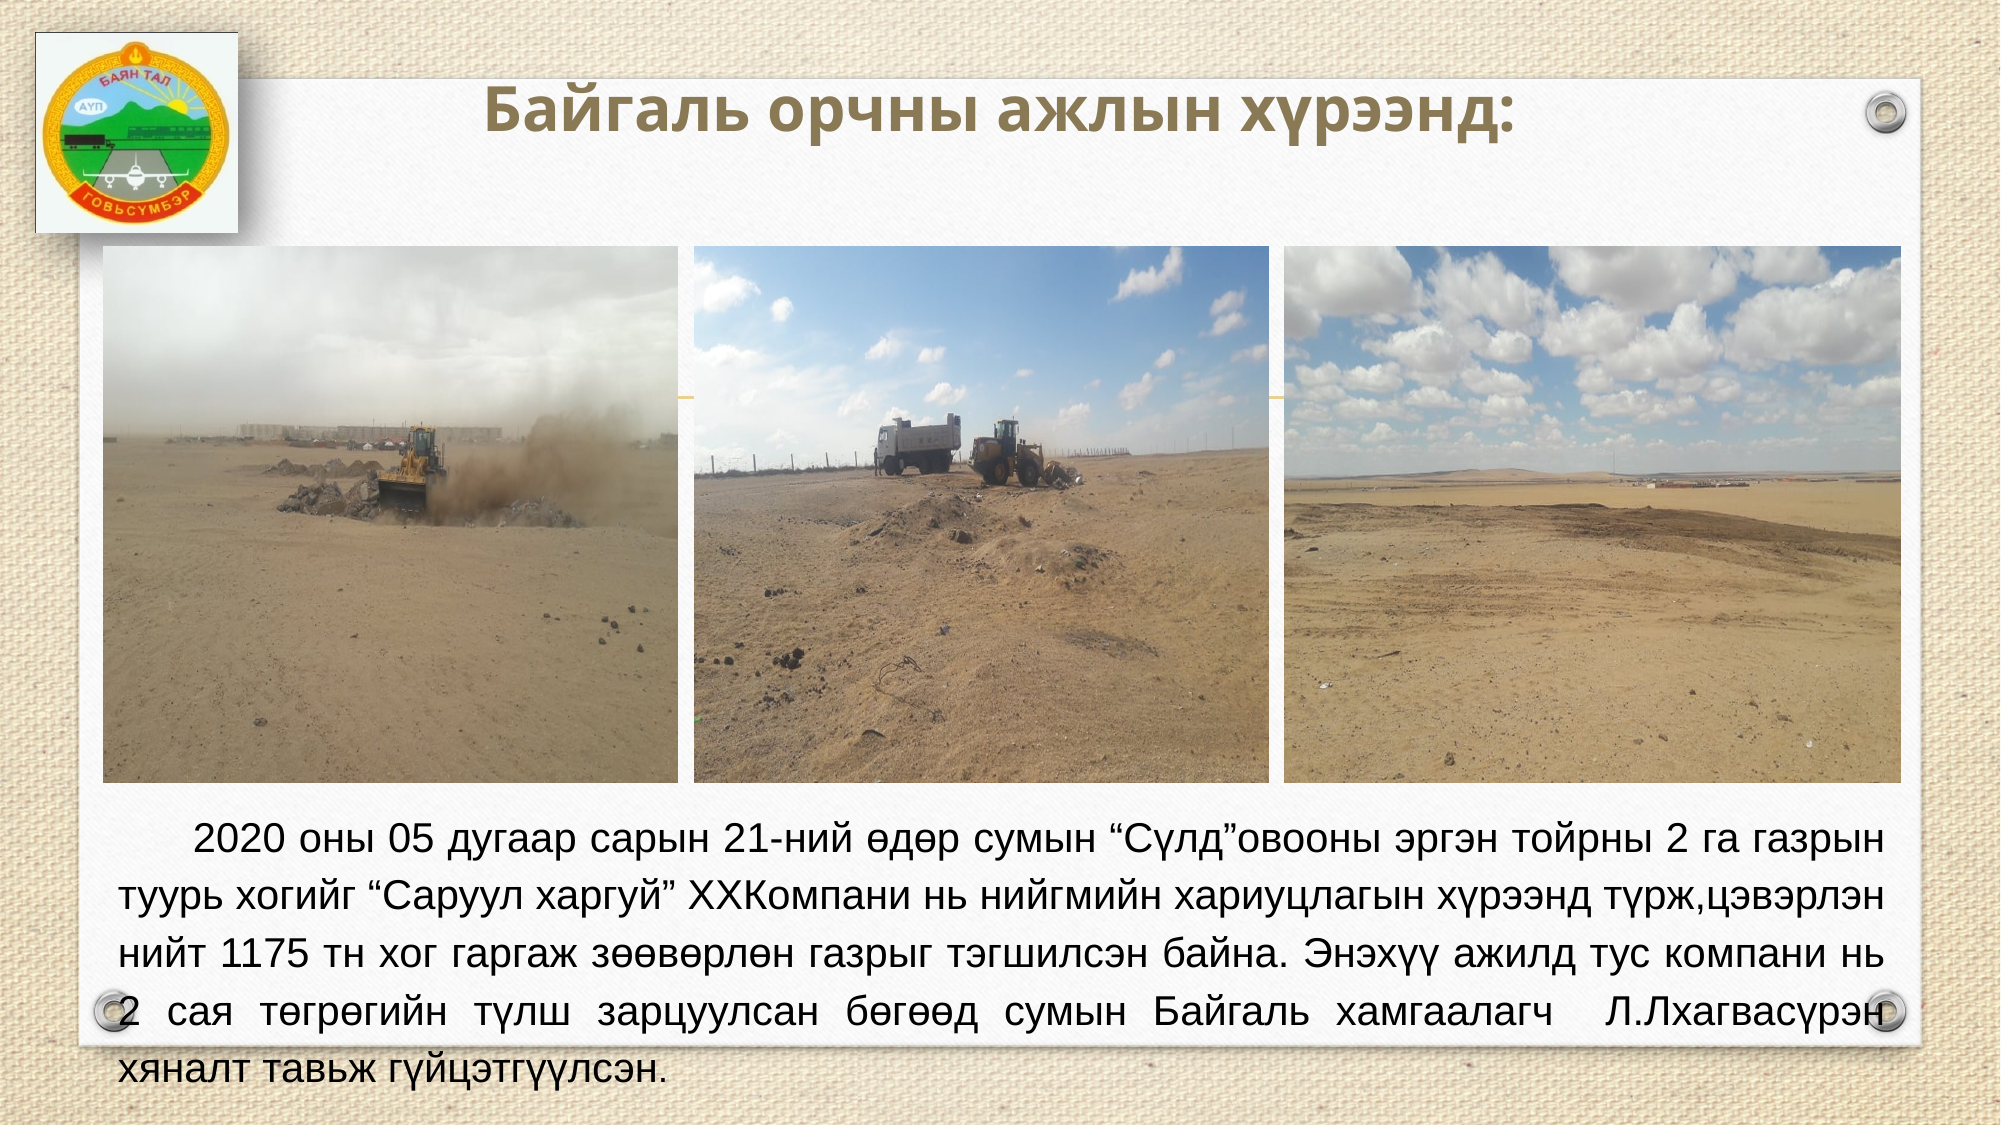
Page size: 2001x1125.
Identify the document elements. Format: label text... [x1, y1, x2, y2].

title Байгаль орчны ажлын хүрээнд: [212, 0, 1788, 214]
text_box 2020 оны 05 дугаар сарын 21-ний өдөр сумын “Сүлд”овооны эргэн тойрны 2 га газрын туурь хогийг “Саруул харгуй” ХХКомпани нь нийгмийн хариуцлагын хүрээнд түрж,цэвэрлэн нийт 1175 тн хог гаргаж зөөвөрлөн газрыг тэгшилсэн байна. Энэхүү ажилд тус компани нь 2 сая төгрөгийн түлш зарцуулсан бөгөөд сумын Байгаль хамгаалагч Л.Лхагвасүрэн хяналт тавьж гүйцэтгүүлсэн. [103, 795, 1901, 1099]
picture [0, 0, 2001, 1125]
